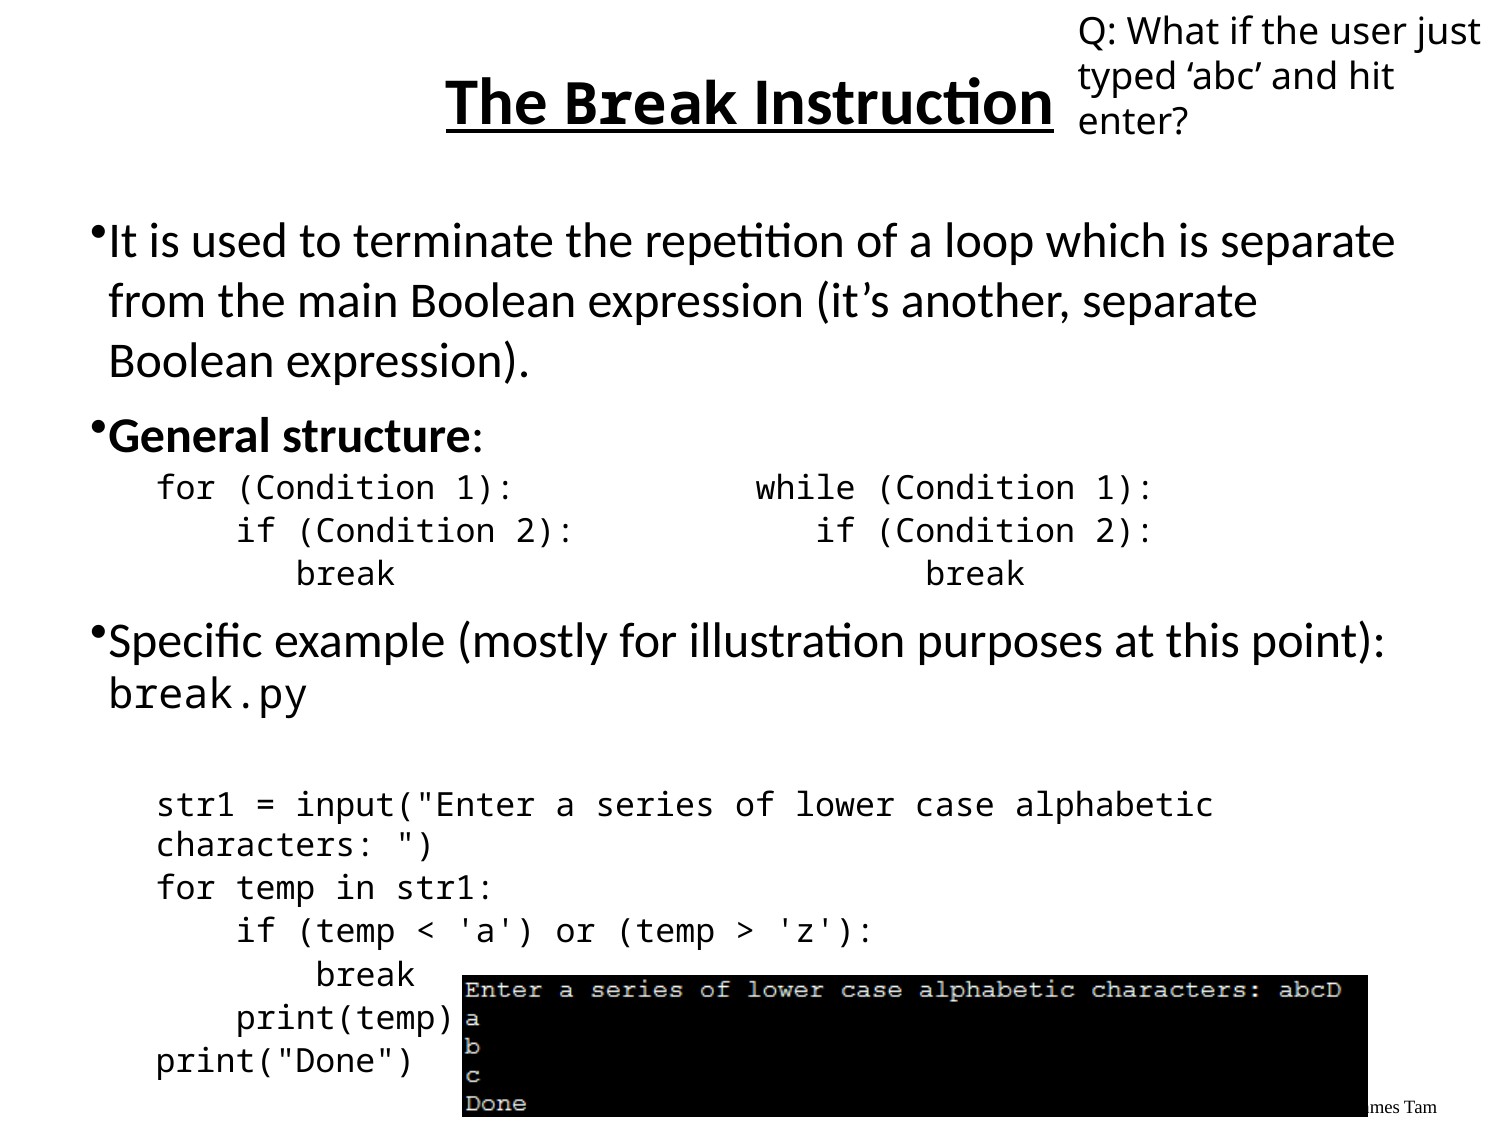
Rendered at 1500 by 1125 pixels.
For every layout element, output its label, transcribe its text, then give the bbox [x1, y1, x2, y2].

title The Break Instruction [75, 42, 1425, 163]
picture [462, 975, 1368, 1117]
text_box Q: What if the user just typed ‘abc’ and hit enter? [1062, 0, 1500, 150]
list It is used to terminate the repetition of a loop which is separate from the main Boolean expression (it’s another, separate Boolean expression). General structure: for (Condition 1): while (Condition 1): if (Condition 2): if (Condition 2): break break Specific example (mostly for illustration purposes at this point): break.py str1 = input("Enter a series of lower case alphabetic characters: ") for temp in str1: if (temp < 'a') or (temp > 'z'): break print(temp) print("Done") [75, 200, 1425, 1100]
